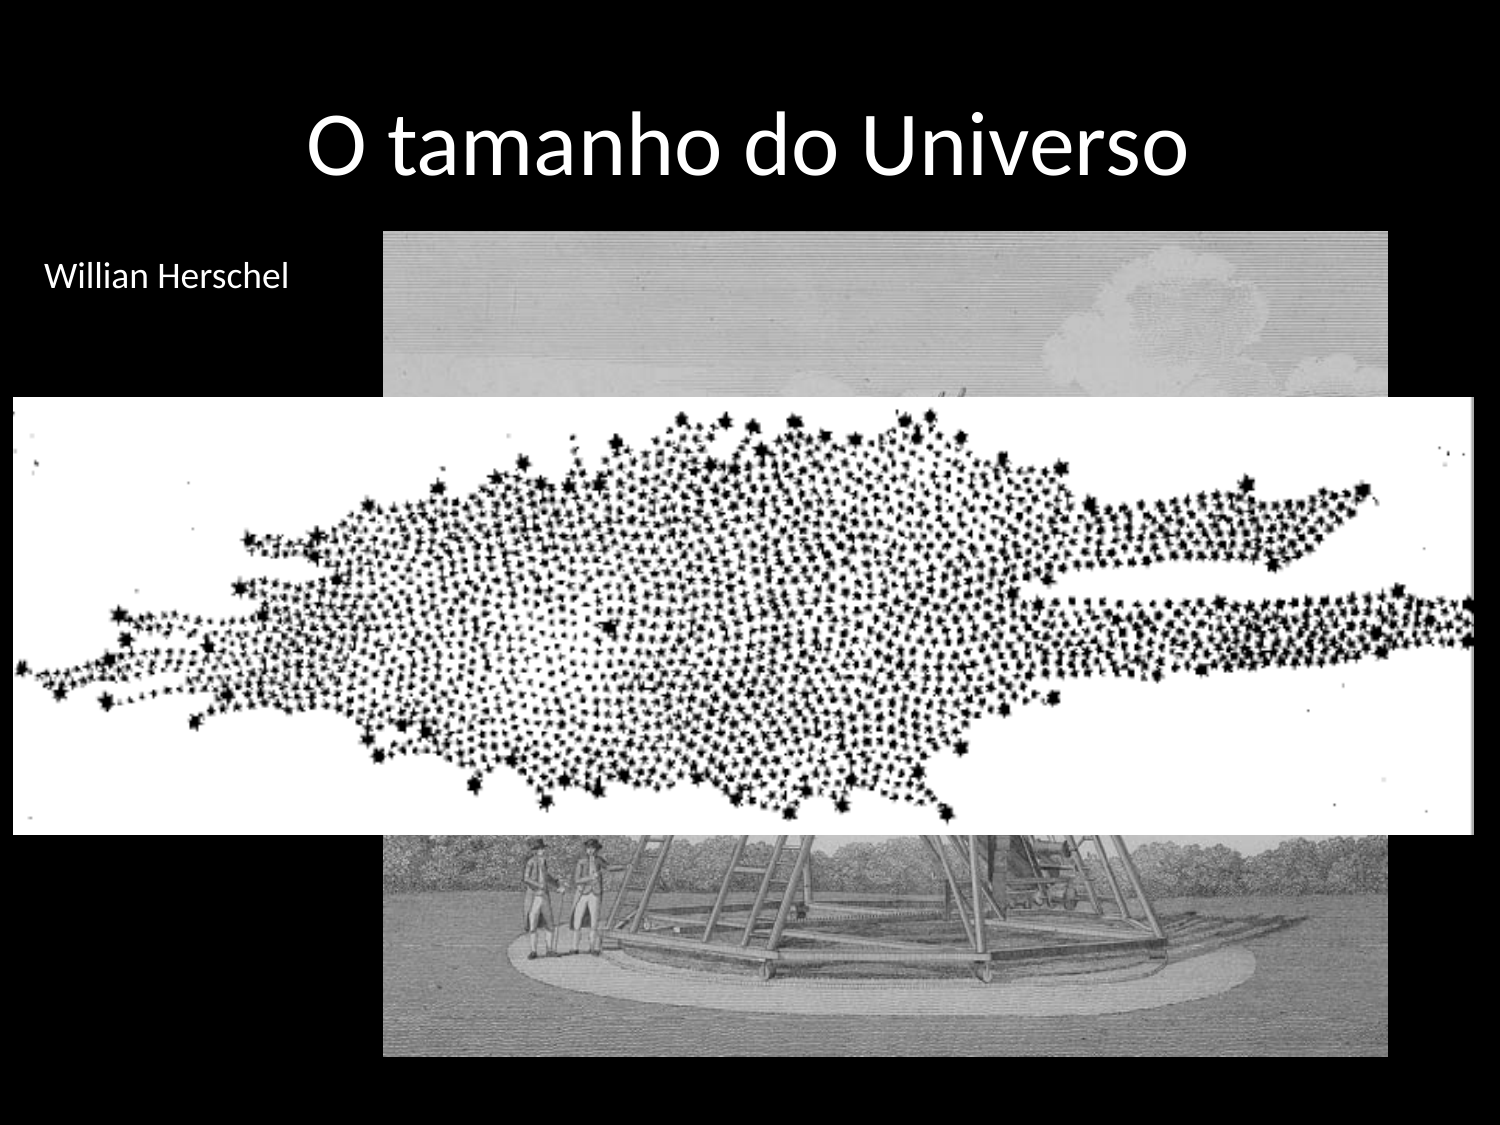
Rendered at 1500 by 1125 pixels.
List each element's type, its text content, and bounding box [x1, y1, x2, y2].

picture [13, 396, 1474, 835]
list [383, 843, 1389, 1058]
title O tamanho do Universo [74, 20, 1423, 257]
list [383, 231, 1389, 395]
text_box Willian Herschel [29, 243, 349, 304]
